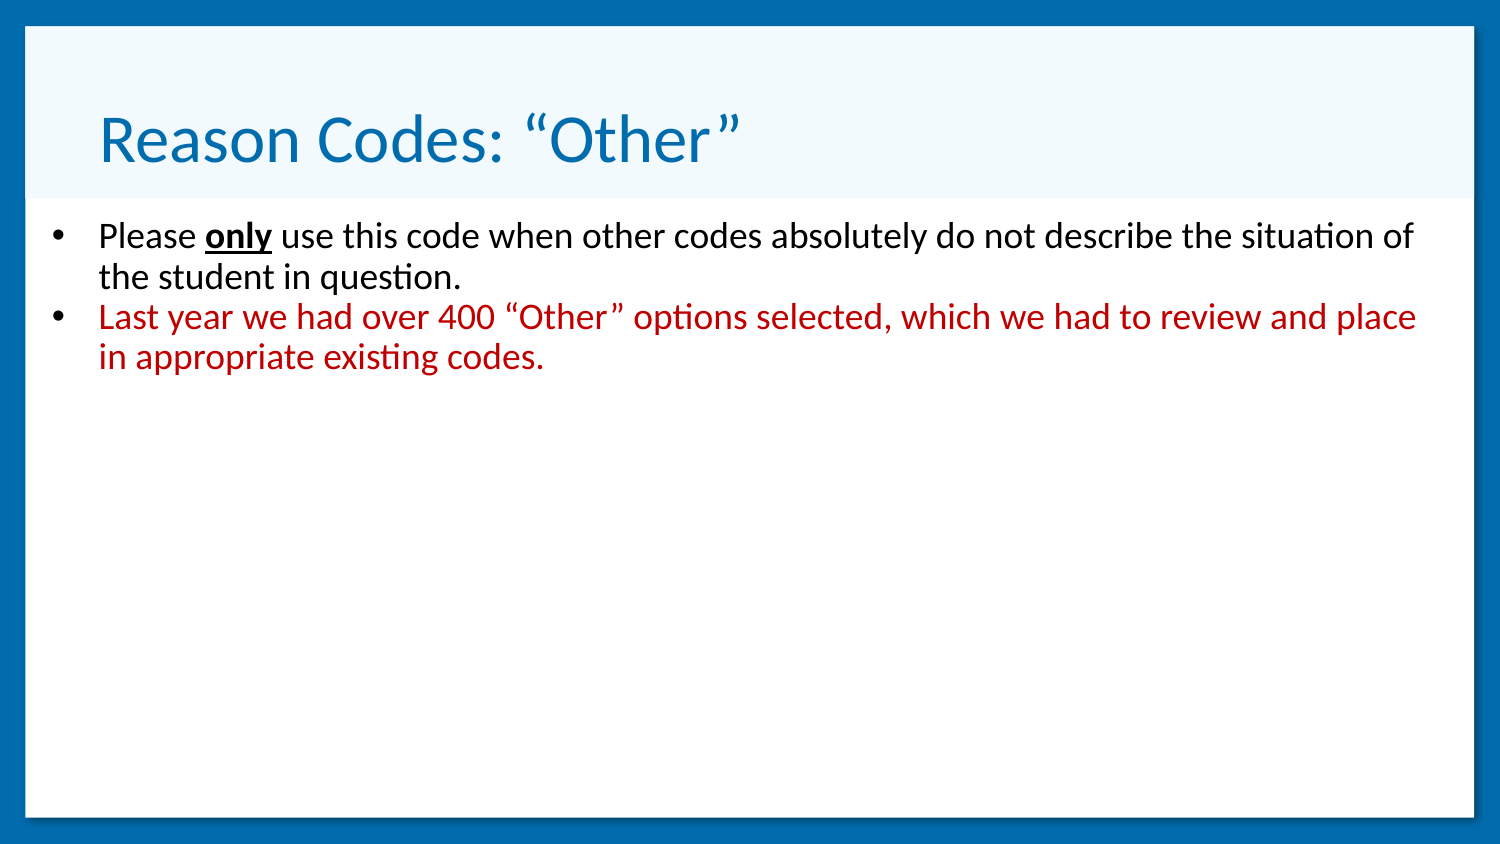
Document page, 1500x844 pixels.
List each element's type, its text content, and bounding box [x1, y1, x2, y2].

list Please only use this code when other codes absolutely do not describe the situation of the student in question. Last year we had over 400 “Other” options selected, which we had to review and place in appropriate existing codes. [36, 201, 1464, 818]
title Reason Codes: “Other” [88, 56, 1416, 183]
